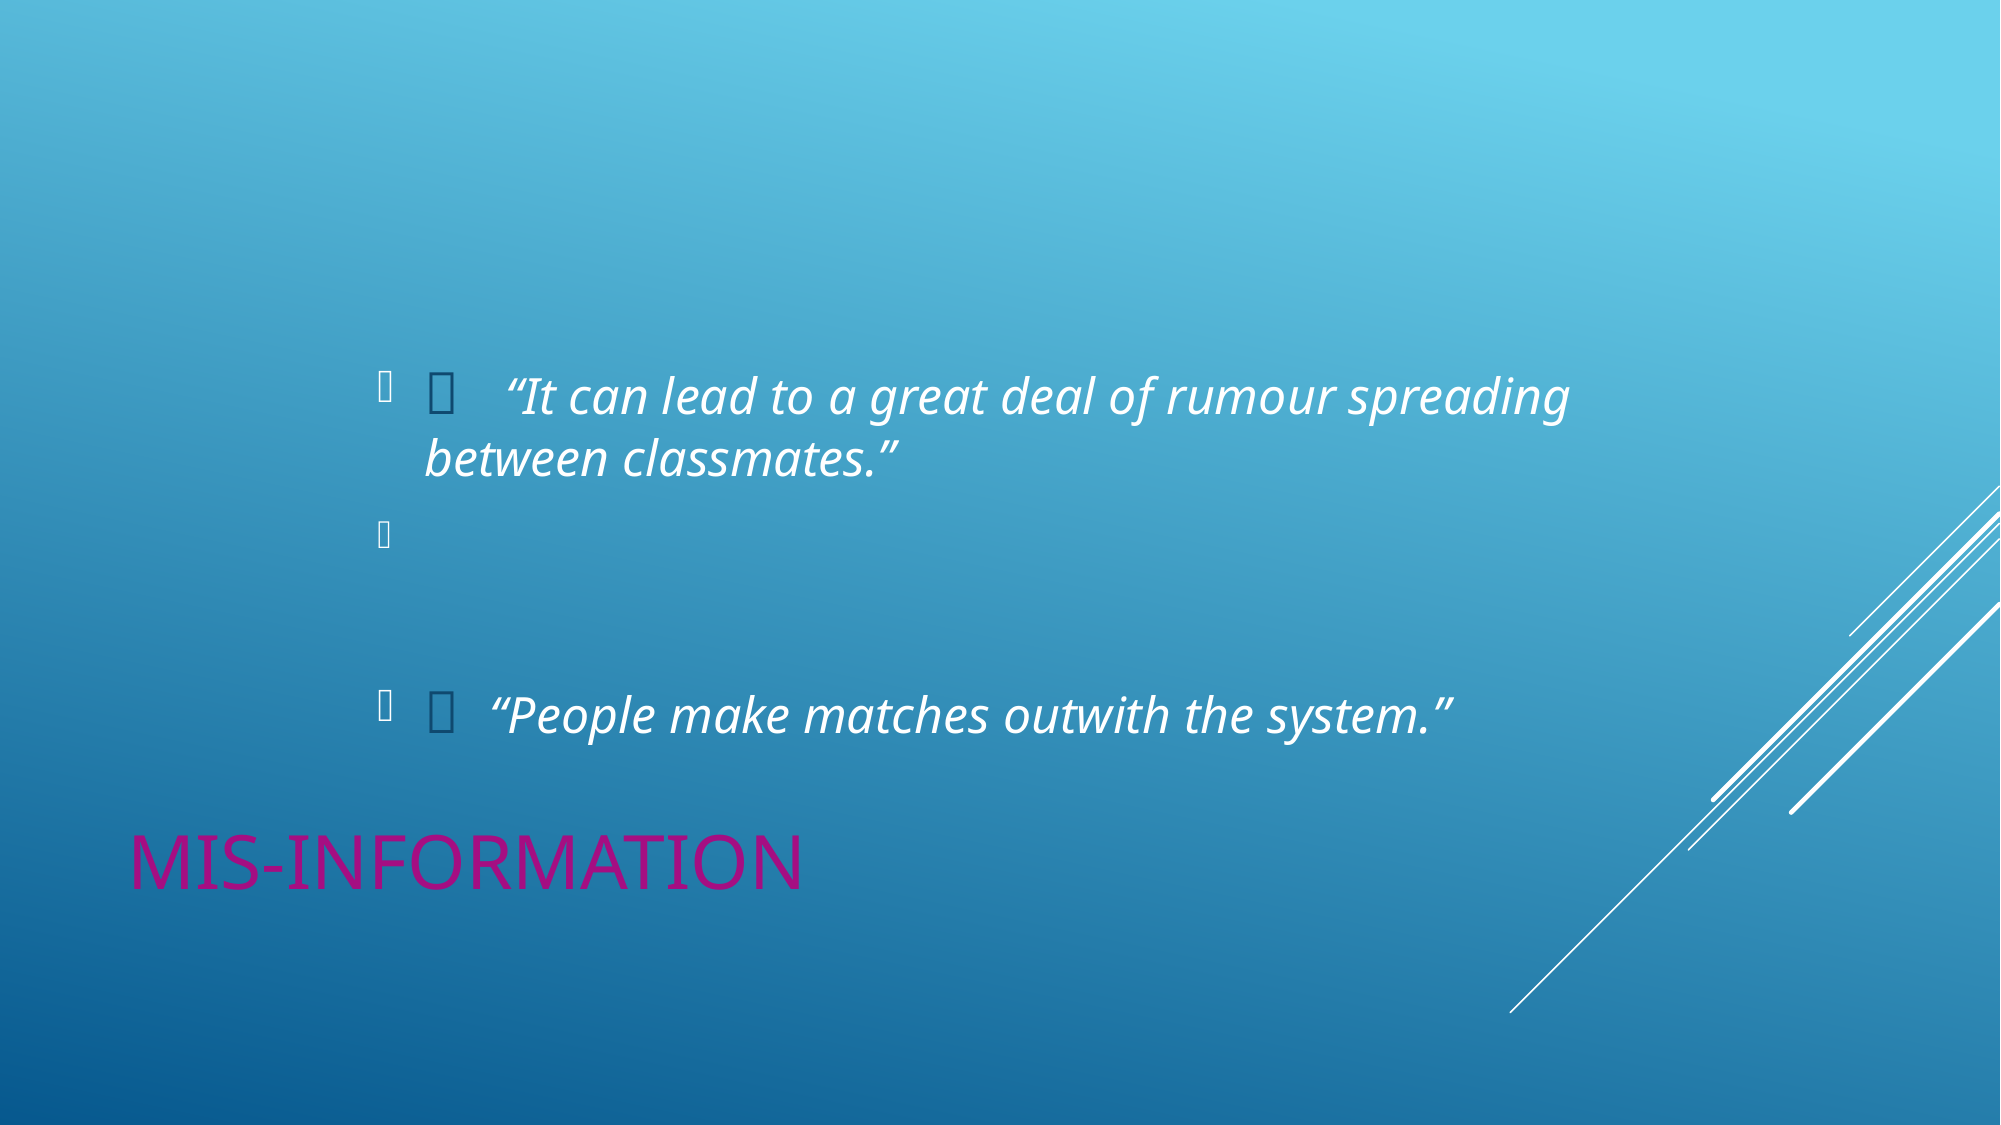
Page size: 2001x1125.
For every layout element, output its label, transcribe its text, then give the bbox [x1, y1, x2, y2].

title Mis-information [112, 736, 362, 984]
list  “It can lead to a great deal of rumour spreading between classmates.”  “People make matches outwith the system.” [362, 267, 1638, 1000]
